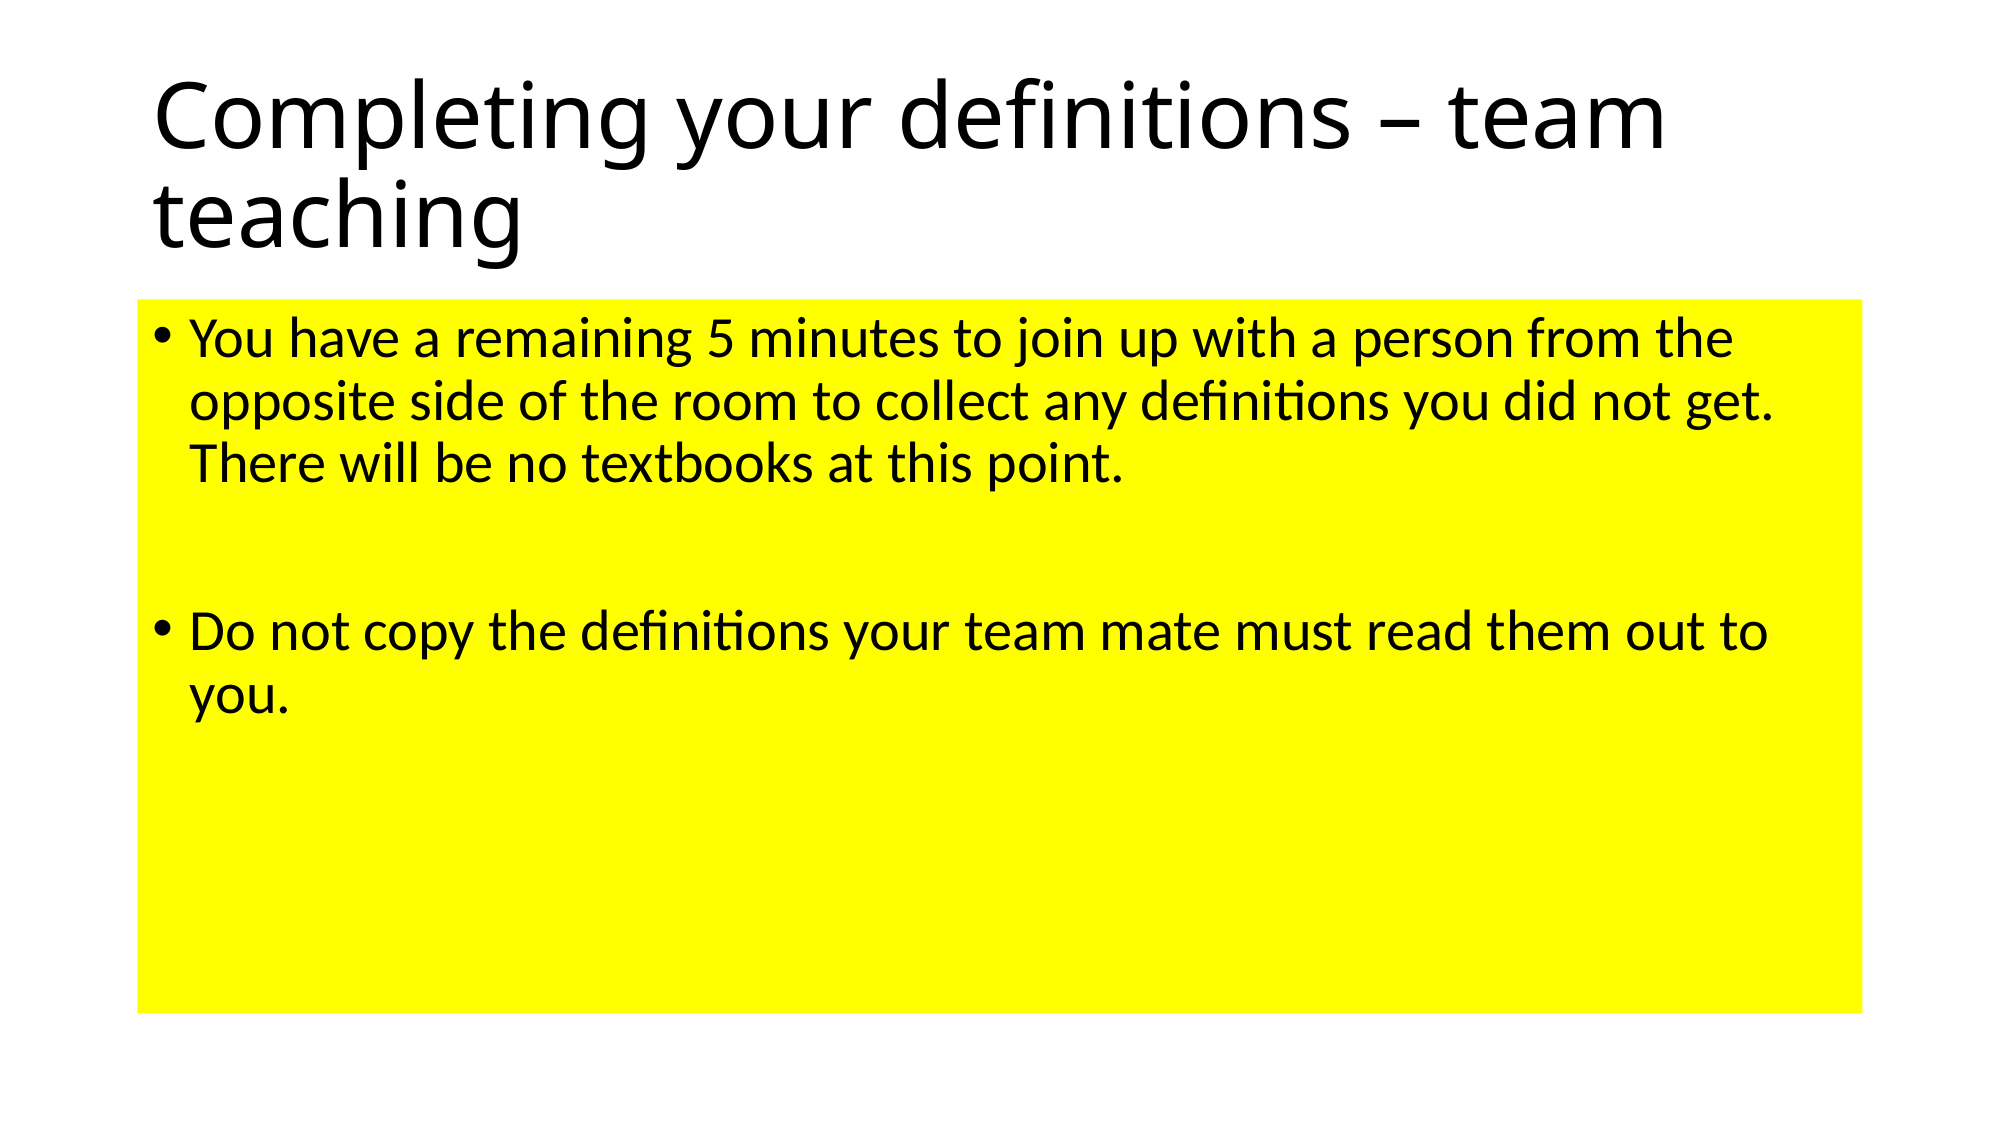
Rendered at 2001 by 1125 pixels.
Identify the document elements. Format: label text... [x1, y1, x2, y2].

list You have a remaining 5 minutes to join up with a person from the opposite side of the room to collect any definitions you did not get. There will be no textbooks at this point. Do not copy the definitions your team mate must read them out to you. [137, 299, 1863, 1014]
title Completing your definitions – team teaching [137, 59, 1863, 278]
